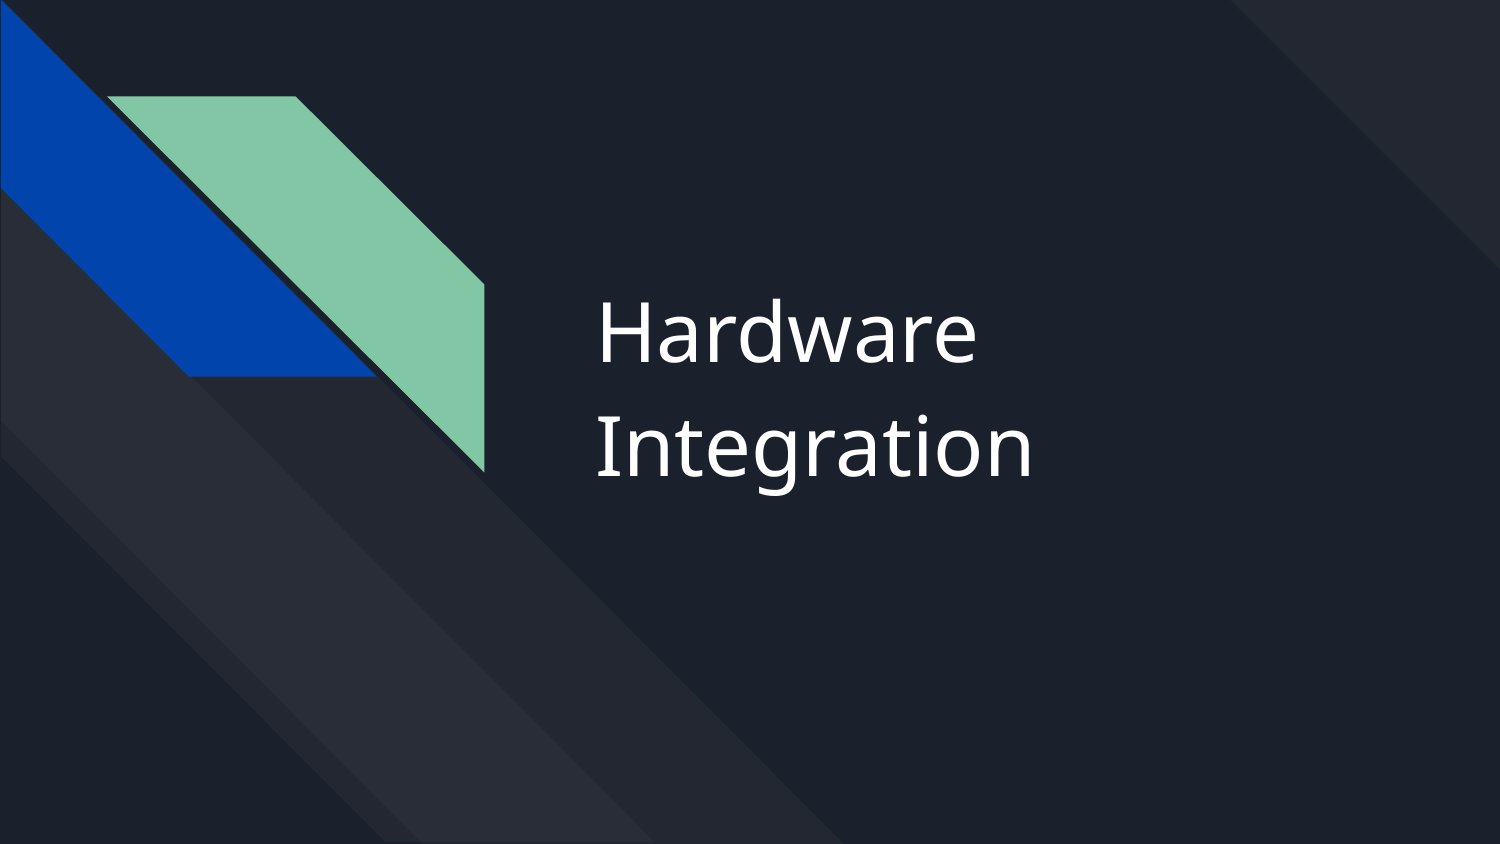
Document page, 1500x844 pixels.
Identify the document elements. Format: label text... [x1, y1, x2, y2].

title Hardware Integration [580, 258, 1404, 518]
